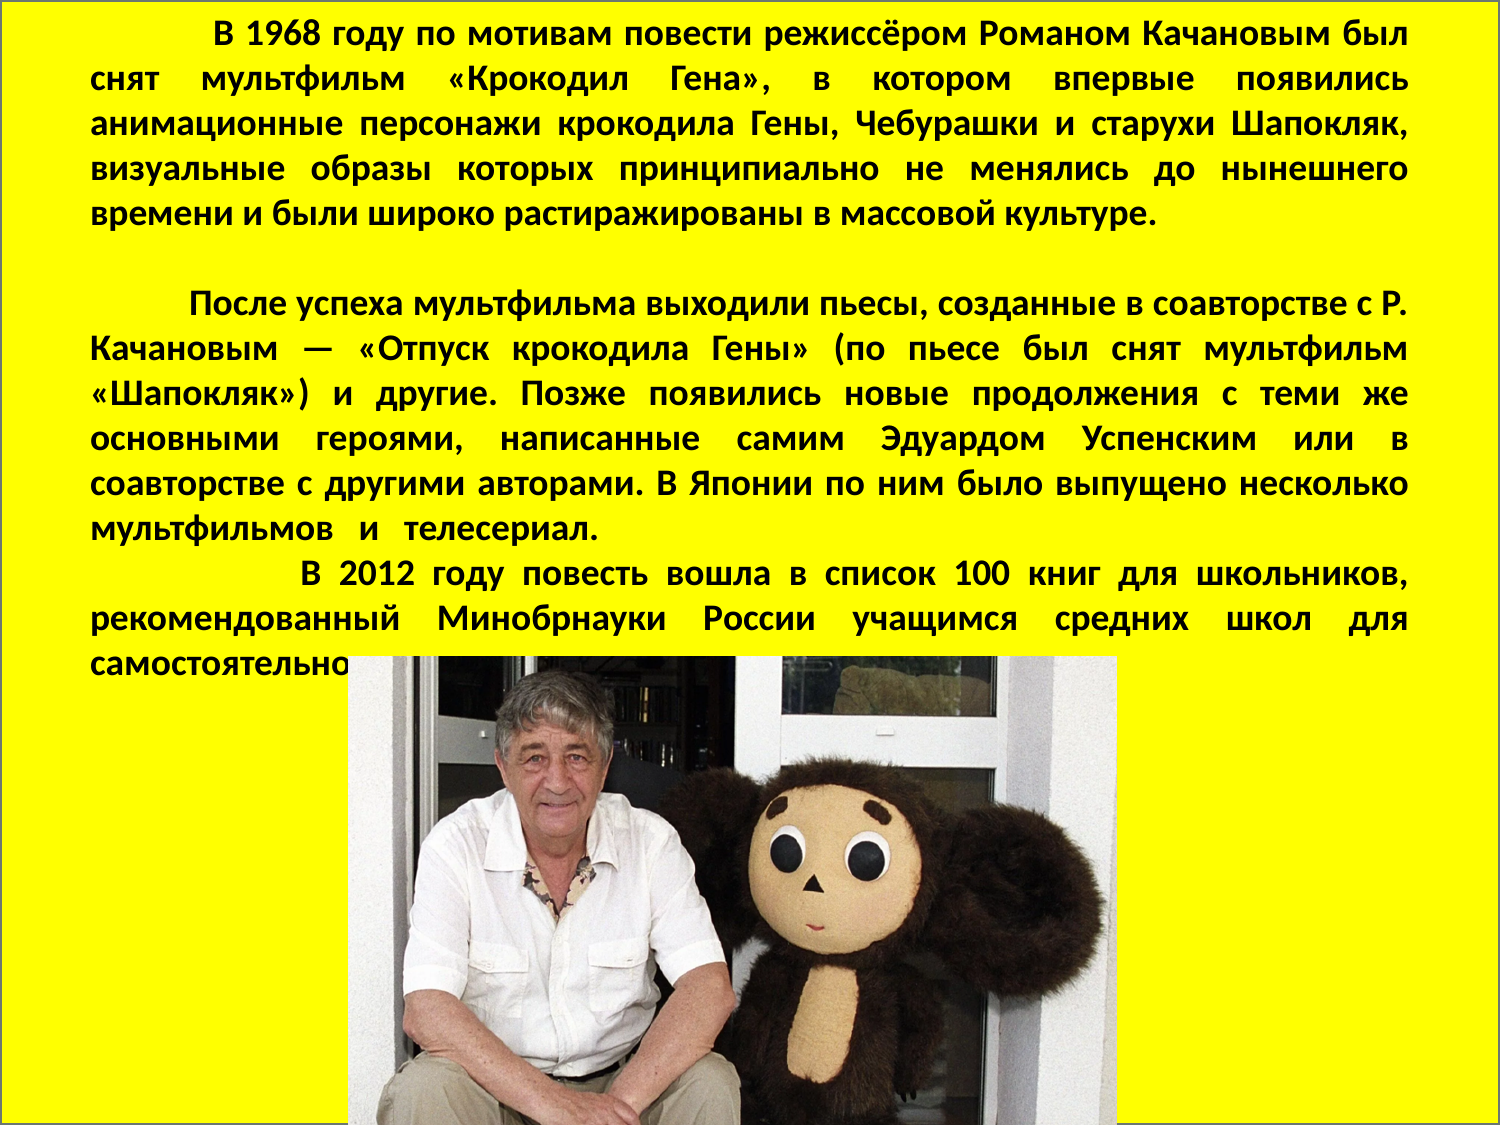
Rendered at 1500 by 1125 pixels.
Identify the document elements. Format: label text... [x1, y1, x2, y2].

title В 1968 году по мотивам повести режиссёром Романом Качановым был снят мультфильм «Крокодил Гена», в котором впервые появились анимационные персонажи крокодила Гены, Чебурашки и старухи Шапокляк, визуальные образы которых принципиально не менялись до нынешнего времени и были широко растиражированы в массовой культуре. е. После успеха мультфильма выходили пьесы, созданные в соавторстве с Р. Качановым — «Отпуск крокодила Гены» (по пьесе был снят мультфильм «Шапокляк») и другие. Позже появились новые продолжения с теми же основными героями, написанные самим Эдуардом Успенским или в соавторстве с другими авторами. В Японии по ним было выпущено несколько мультфильмов и телесериал. ………………………………………………….………………………… В 2012 году повесть вошла в список 100 книг для школьников, рекомендованный Минобрнауки России учащимся средних школ для самостоятельного чтения. [75, 45, 1425, 646]
text_box [0, 0, 1500, 1125]
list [348, 656, 1117, 1125]
